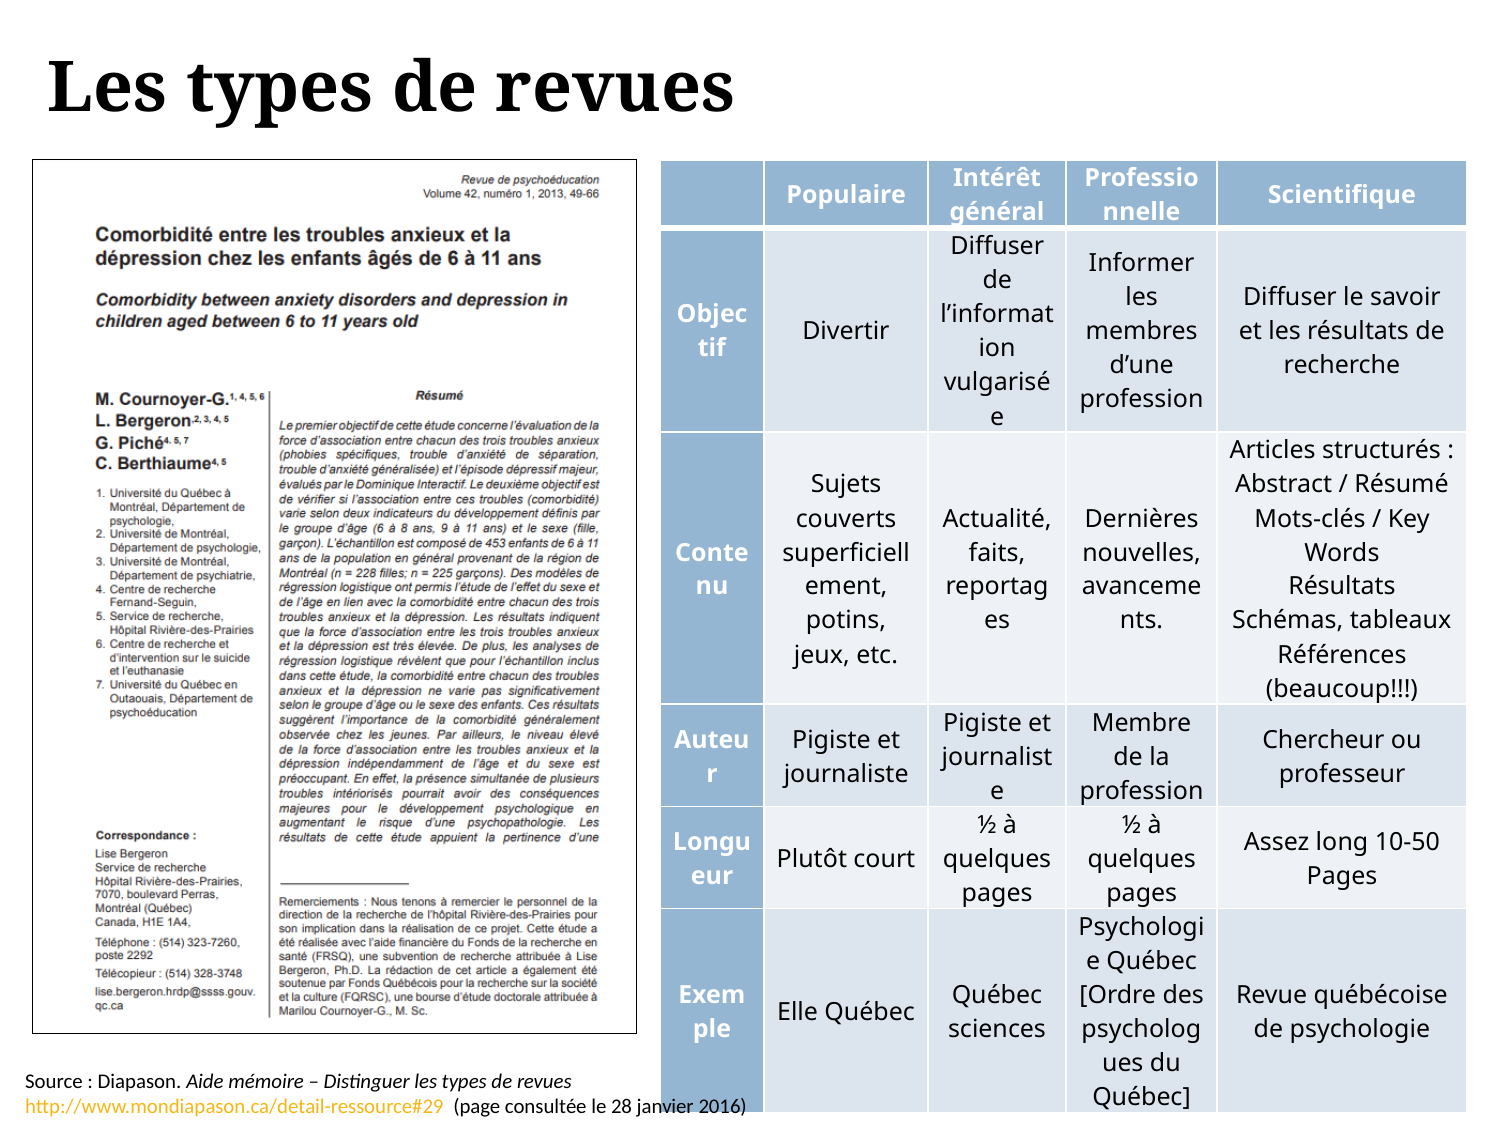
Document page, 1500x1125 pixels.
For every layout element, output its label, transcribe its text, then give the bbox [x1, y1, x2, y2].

table_cell Chercheur ou professeur [1218, 705, 1466, 806]
table_cell ½ à quelques pages [929, 807, 1065, 908]
table_cell Revue québécoise de psychologie [1218, 909, 1466, 1112]
table_cell Elle Québec [765, 909, 927, 1112]
table_cell Pigiste et journaliste [929, 705, 1065, 806]
table_cell Assez long 10-50 Pages [1218, 807, 1466, 908]
title Les types de revues [32, 43, 1308, 135]
table_cell Sujets couverts superficiellement, potins, jeux, etc. [765, 433, 927, 703]
table_cell Dernières nouvelles, avancements. [1067, 433, 1216, 703]
table_cell Québec sciences [929, 909, 1065, 1112]
table_cell Membre de la profession [1067, 705, 1216, 806]
table_header Intérêt général [929, 161, 1065, 225]
table_cell Auteur [661, 705, 763, 806]
table_cell Articles structurés : Abstract / Résumé Mots-clés / Key Words Résultats Schémas, tableaux Références (beaucoup!!!) [1218, 433, 1466, 703]
table_cell Divertir [765, 231, 927, 431]
table_cell Actualité, faits, reportages [929, 433, 1065, 703]
table_cell Psychologie Québec [Ordre des psychologues du Québec] [1067, 909, 1216, 1112]
table_header Professionnelle [1067, 161, 1216, 225]
table_cell Longueur [661, 807, 763, 908]
table_header [661, 161, 763, 225]
table_cell ½ à quelques pages [1067, 807, 1216, 908]
table_cell Diffuser le savoir et les résultats de recherche [1218, 231, 1466, 431]
table_cell Contenu [661, 433, 763, 703]
table_cell Exemple [661, 909, 763, 1112]
table_cell Plutôt court [765, 807, 927, 908]
table_cell Objectif [661, 231, 763, 431]
table_header Scientifique [1218, 161, 1466, 225]
table_cell Pigiste et journaliste [765, 705, 927, 806]
picture [33, 160, 637, 1034]
table_cell Diffuser de l’information vulgarisée [929, 231, 1065, 431]
text_box Source : Diapason. Aide mémoire – Distinguer les types de revues http://www.mondiapason.ca/detail-ressource#29 (page consultée le 28 janvier 2016) [10, 1059, 762, 1125]
table_cell Informer les membres d’une profession [1067, 231, 1216, 431]
table_header Populaire [765, 161, 927, 225]
